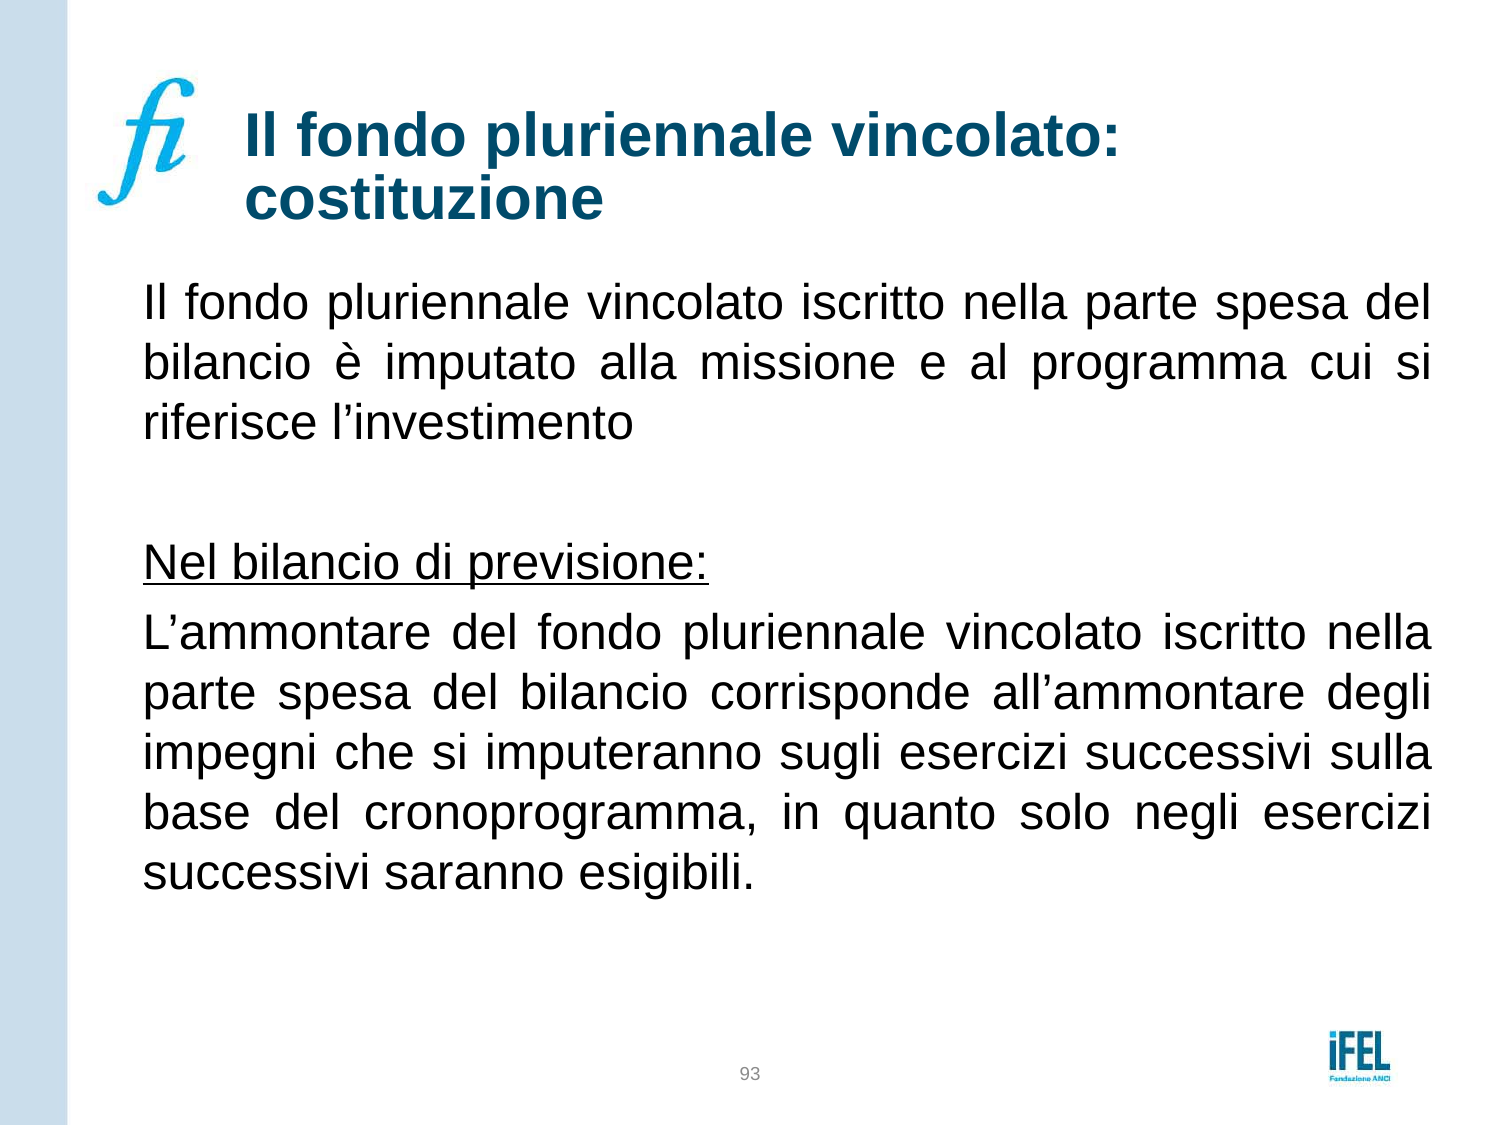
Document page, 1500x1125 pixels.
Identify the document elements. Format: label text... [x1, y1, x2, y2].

slide_number 93 [652, 1042, 848, 1103]
title Il fondo pluriennale vincolato: costituzione [229, 97, 1406, 241]
picture [0, 0, 1500, 1125]
list Il fondo pluriennale vincolato iscritto nella parte spesa del bilancio è imputato alla missione e al programma cui si riferisce l’investimento Nel bilancio di previsione: L’ammontare del fondo pluriennale vincolato iscritto nella parte spesa del bilancio corrisponde all’ammontare degli impegni che si imputeranno sugli esercizi successivi sulla base del cronoprogramma, in quanto solo negli esercizi successivi saranno esigibili. [127, 204, 1448, 1043]
